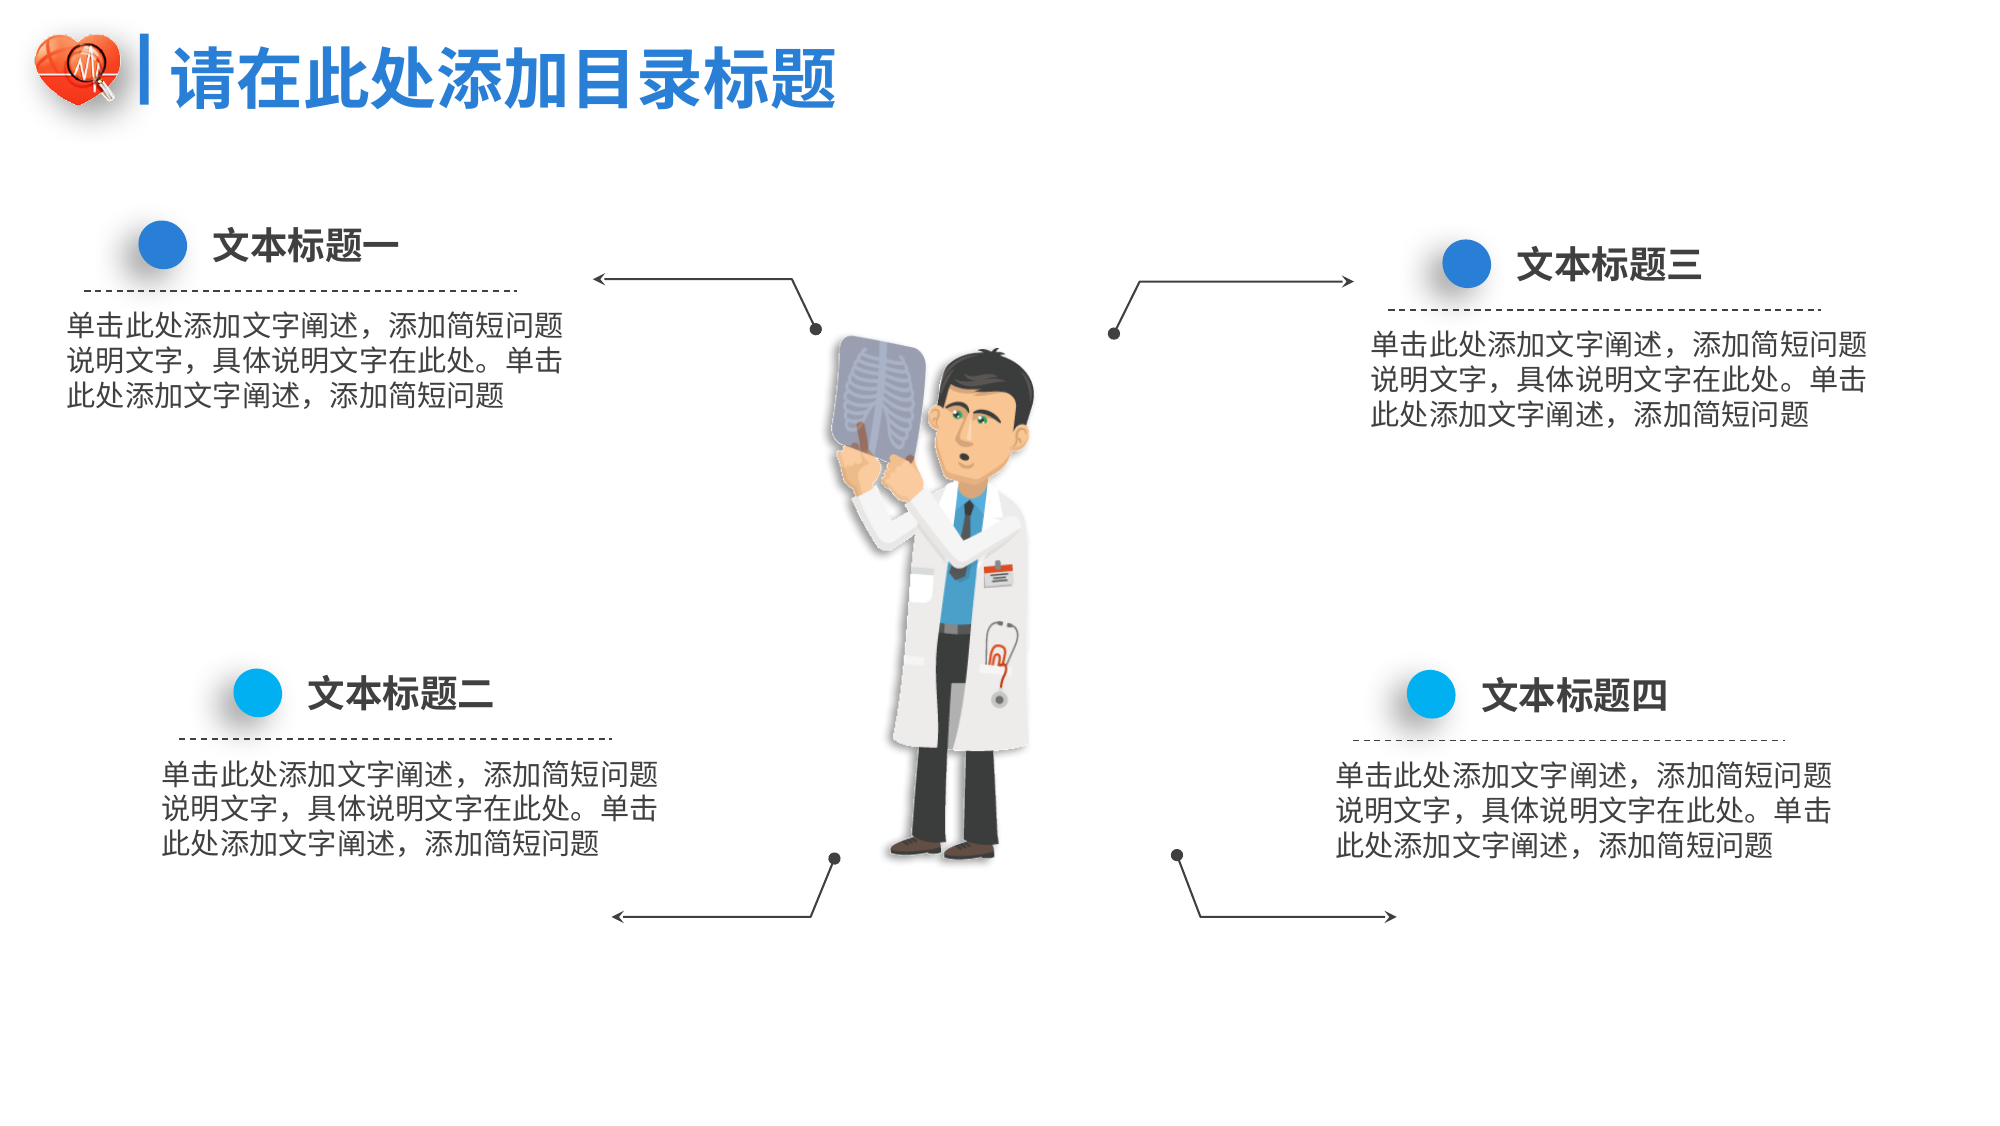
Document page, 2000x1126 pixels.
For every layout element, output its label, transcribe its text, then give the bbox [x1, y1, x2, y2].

text_box [138, 31, 151, 107]
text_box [1370, 238, 1887, 433]
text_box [1334, 669, 1851, 864]
text_box [592, 276, 599, 283]
text_box [1255, 275, 1355, 304]
text_box 请在此处添加目录标题 [155, 29, 886, 125]
text_box [611, 902, 817, 924]
text_box [1194, 877, 1397, 924]
picture [30, 28, 129, 117]
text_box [161, 667, 605, 862]
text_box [66, 219, 583, 414]
picture [610, 251, 1251, 894]
